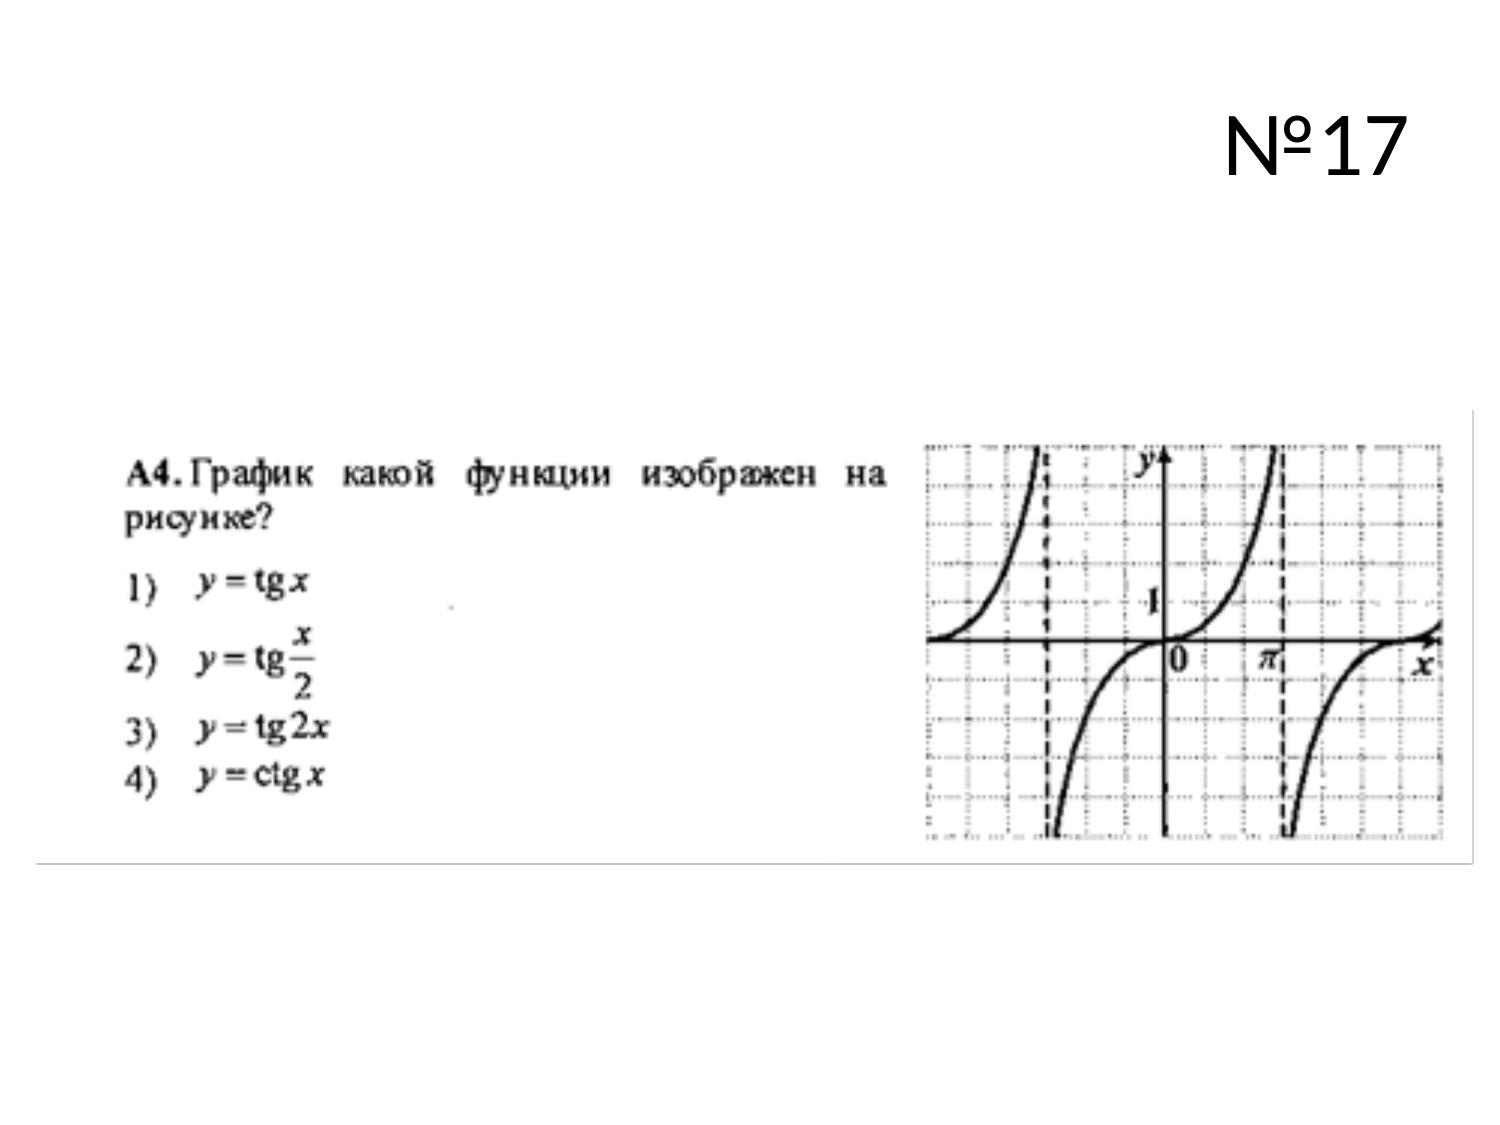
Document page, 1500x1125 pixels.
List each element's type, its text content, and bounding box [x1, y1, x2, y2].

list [36, 409, 1495, 868]
title №17 [75, 45, 1425, 233]
